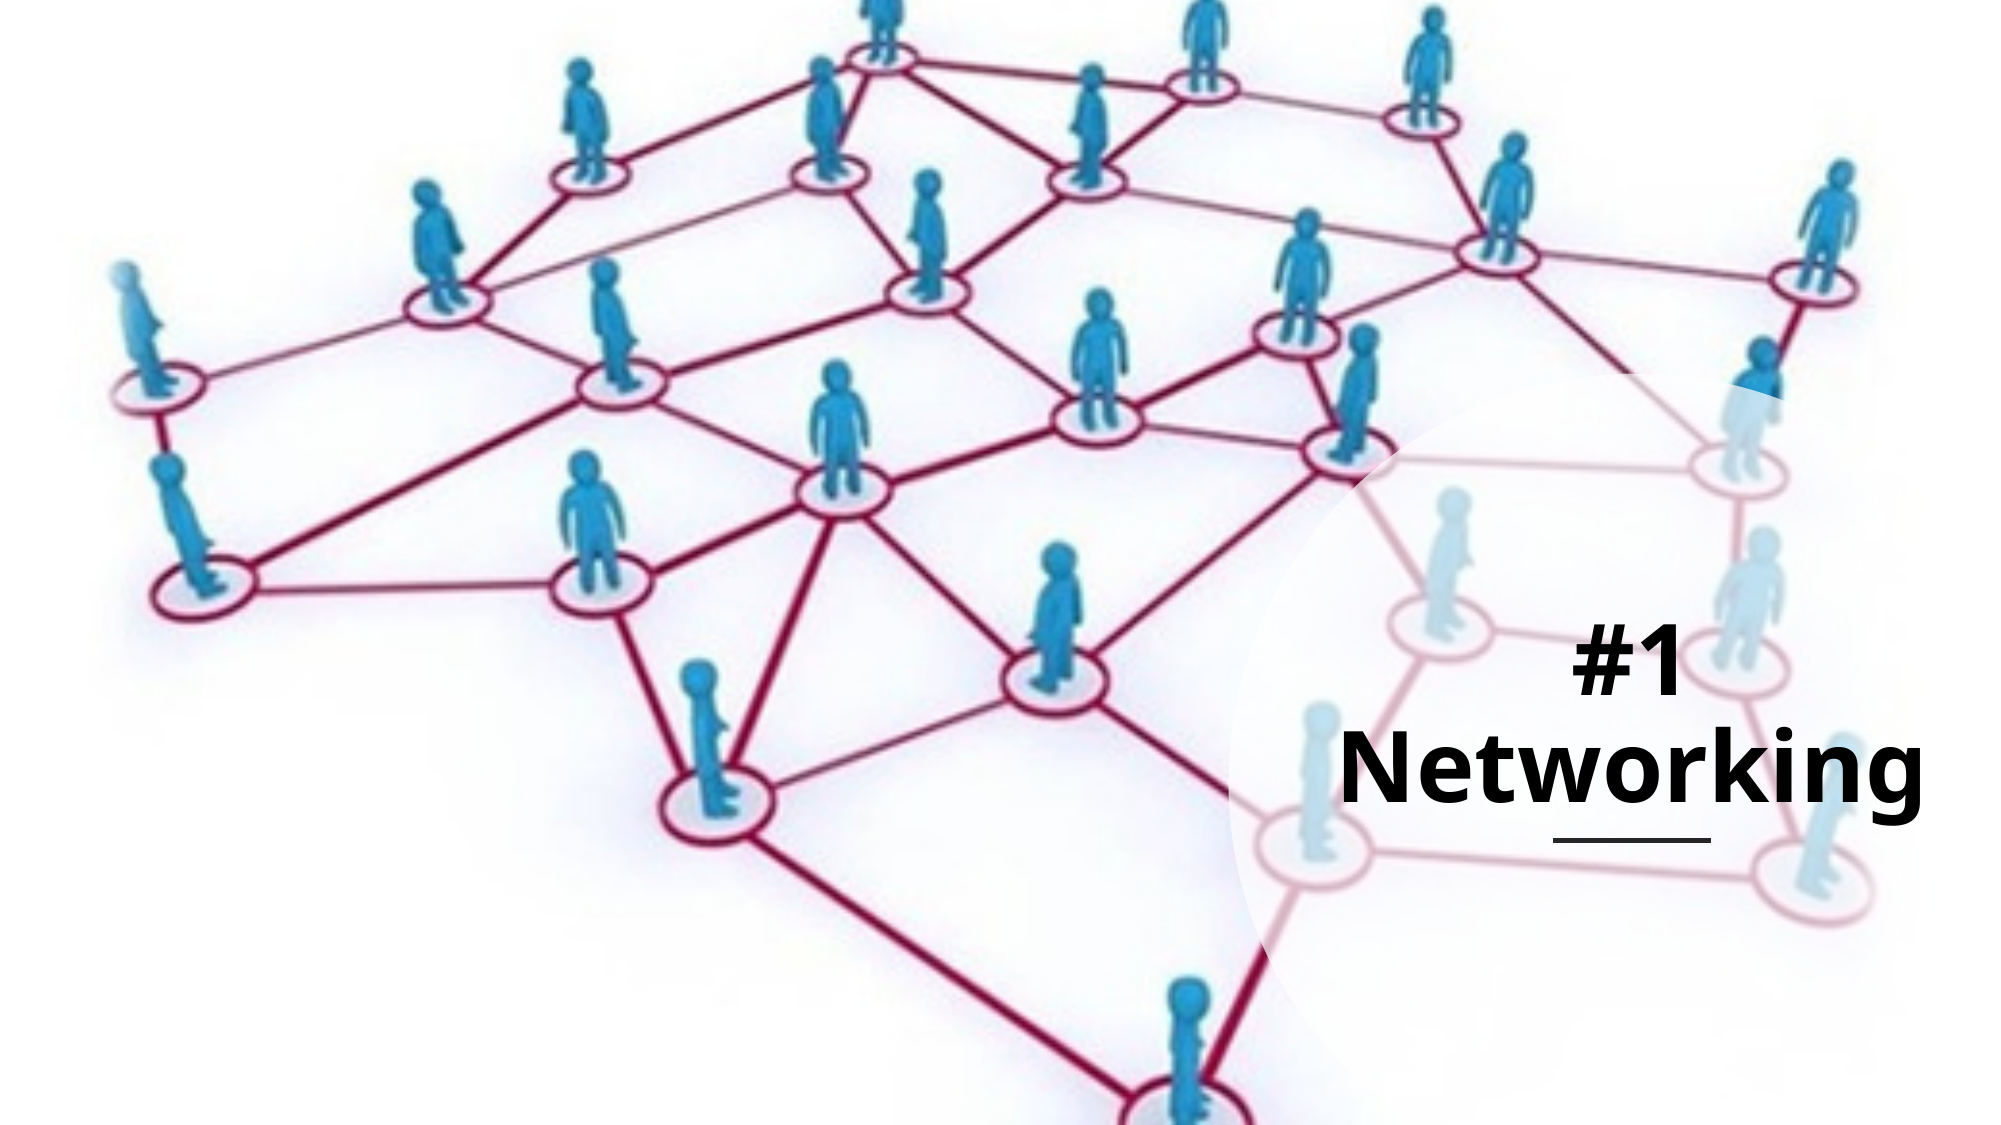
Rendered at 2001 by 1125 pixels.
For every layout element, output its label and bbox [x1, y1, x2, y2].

list [0, 0, 2000, 1125]
